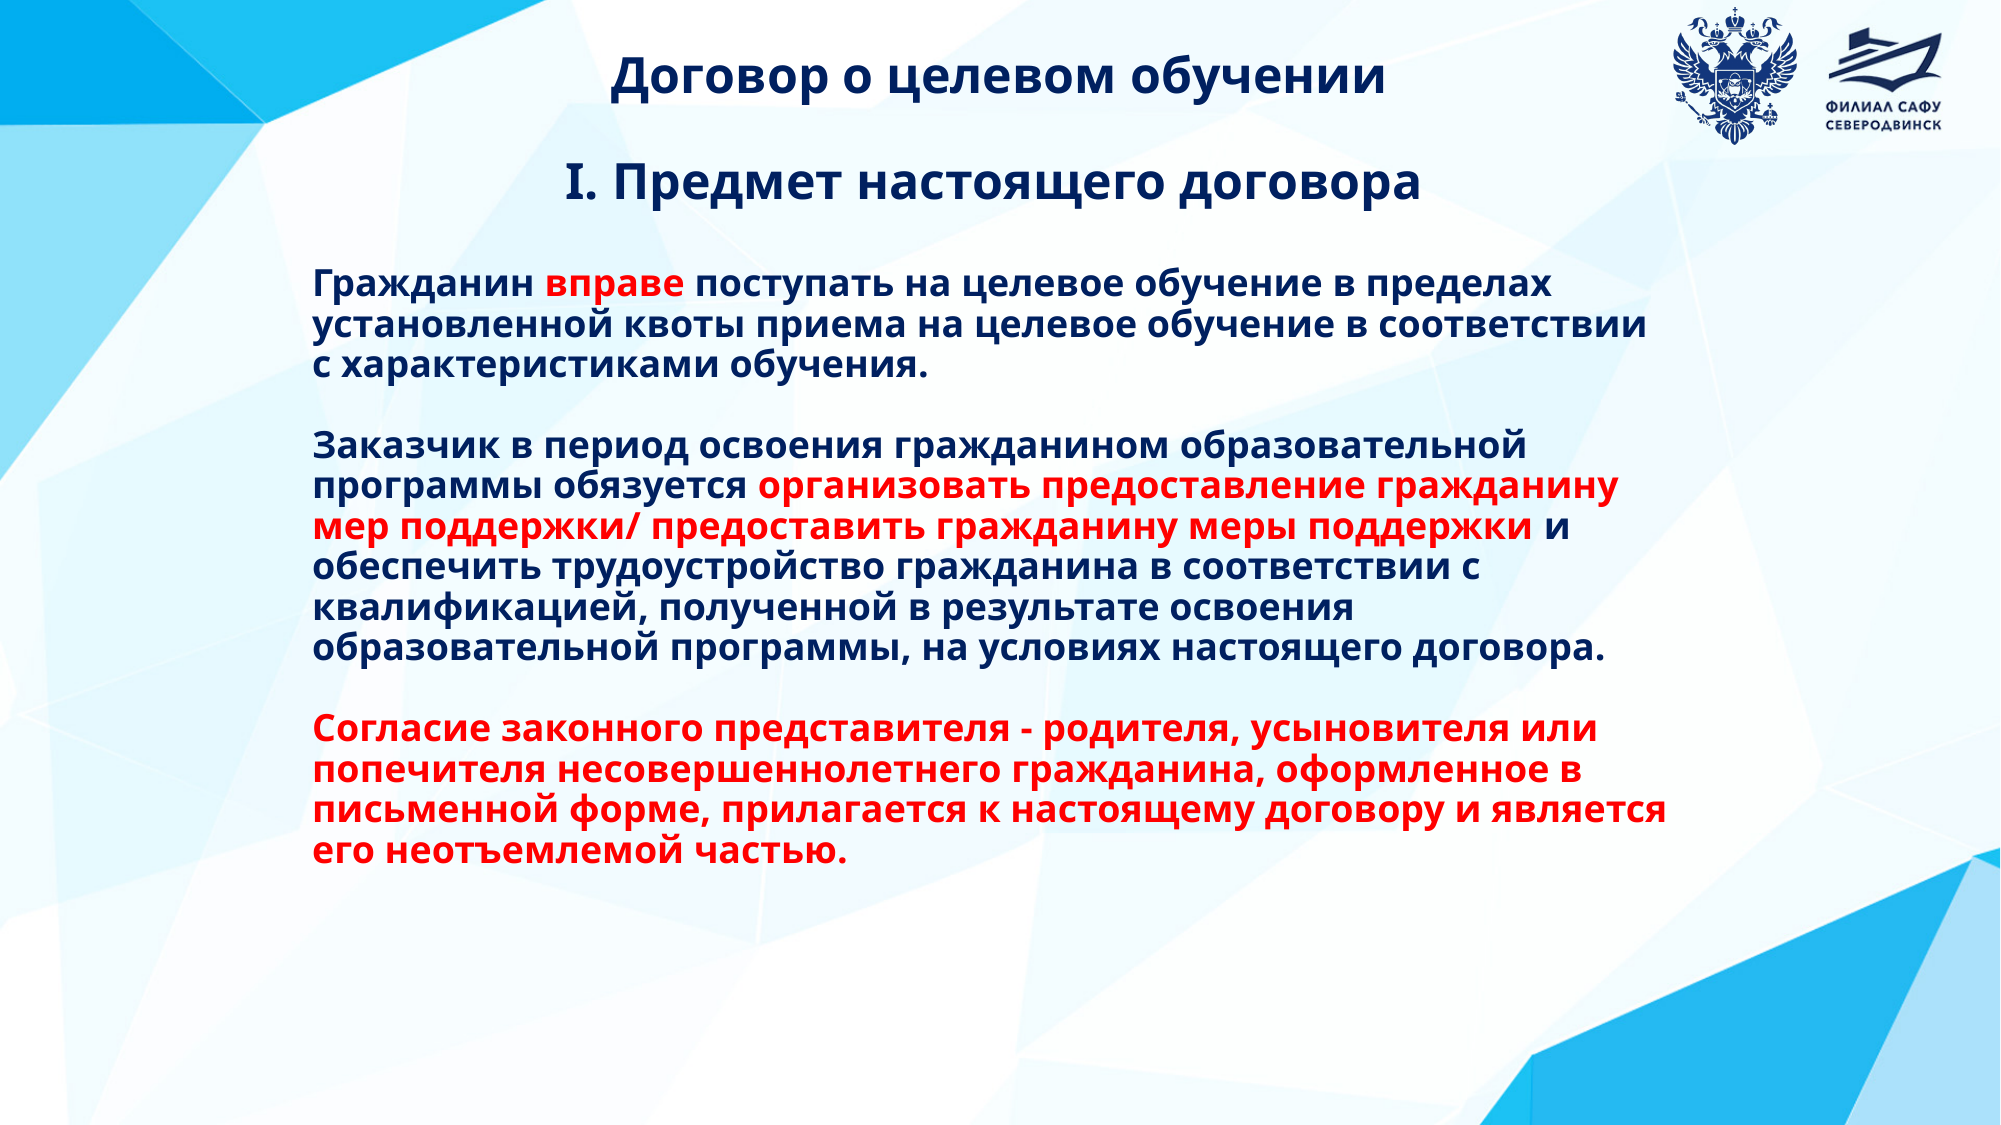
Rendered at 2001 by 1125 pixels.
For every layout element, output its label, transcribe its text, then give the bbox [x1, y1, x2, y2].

text_box I. Предмет настоящего договора Гражданин вправе поступать на целевое обучение в пределах установленной квоты приема на целевое обучение в соответствии с характеристиками обучения. Заказчик в период освоения гражданином образовательной программы обязуется организовать предоставление гражданину мер поддержки/ предоставить гражданину меры поддержки и обеспечить трудоустройство гражданина в соответствии с квалификацией, полученной в результате освоения образовательной программы, на условиях настоящего договора. Согласие законного представителя - родителя, усыновителя или попечителя несовершеннолетнего гражданина, оформленное в письменной форме, прилагается к настоящему договору и является его неотъемлемой частью. [297, 148, 1692, 1106]
text_box Договор о целевом обучении [0, 42, 1670, 114]
picture [0, 0, 2001, 1125]
text_box Договор о целевом обучении [1816, 42, 2000, 114]
